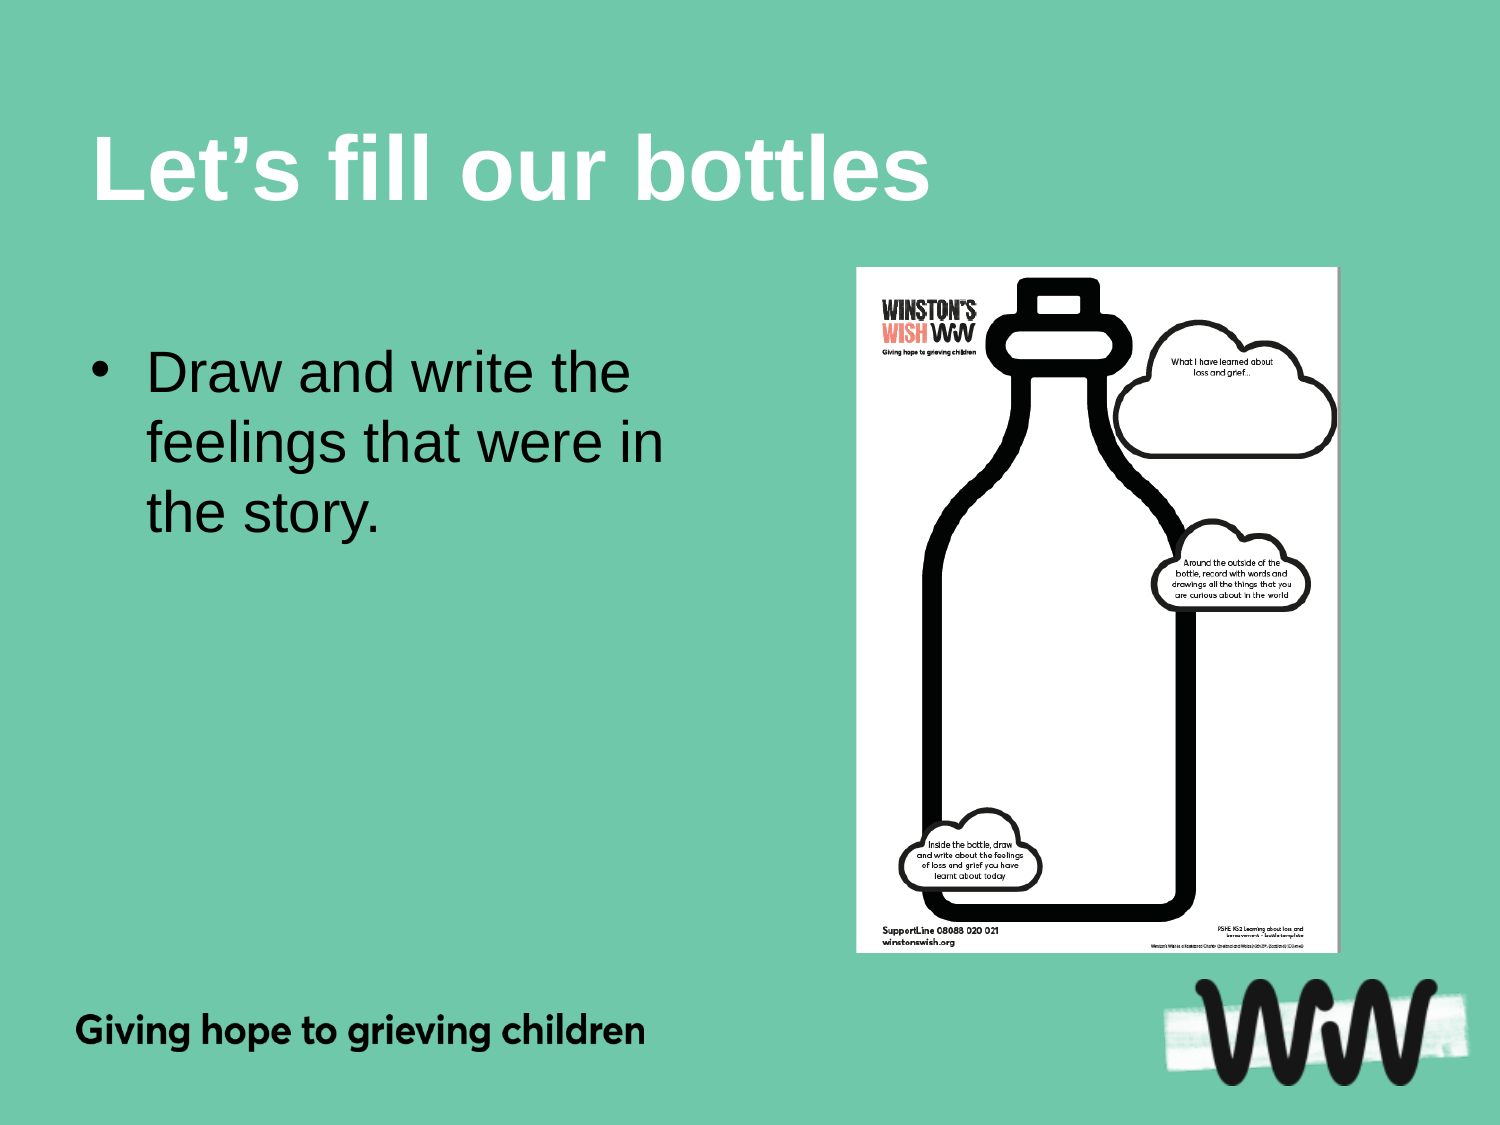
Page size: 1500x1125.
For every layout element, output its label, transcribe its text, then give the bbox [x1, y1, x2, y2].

title Let’s fill our bottles [76, 69, 1427, 258]
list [856, 266, 1341, 953]
list Draw and write the feelings that were in the story. [75, 326, 738, 953]
picture [1163, 979, 1471, 1086]
picture [76, 1013, 644, 1052]
